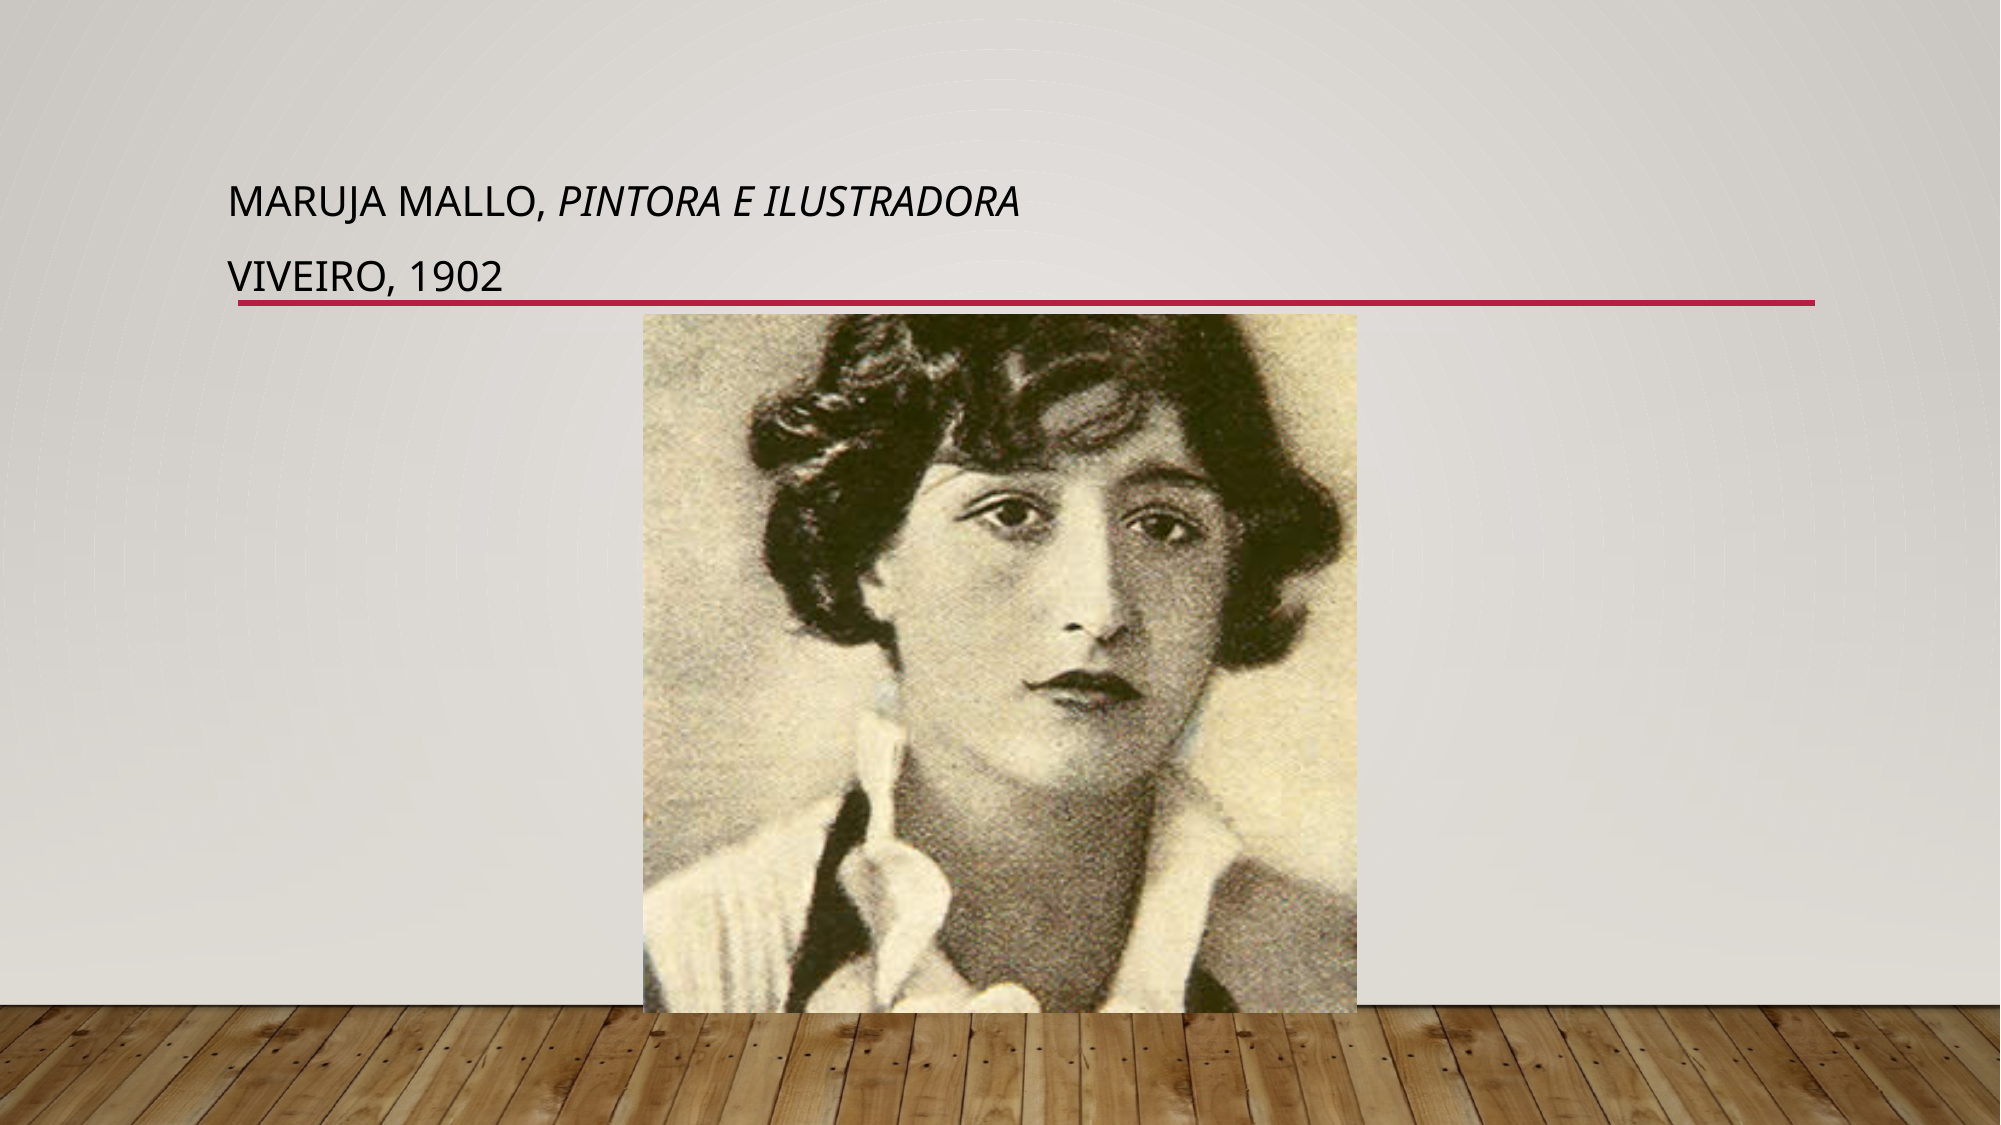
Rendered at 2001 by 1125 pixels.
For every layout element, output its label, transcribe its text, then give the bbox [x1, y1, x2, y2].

title Maruja mallo, pintora e ilustradora viveiro, 1902 [212, 142, 1788, 315]
picture [0, 1005, 2000, 1125]
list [643, 314, 1357, 1014]
